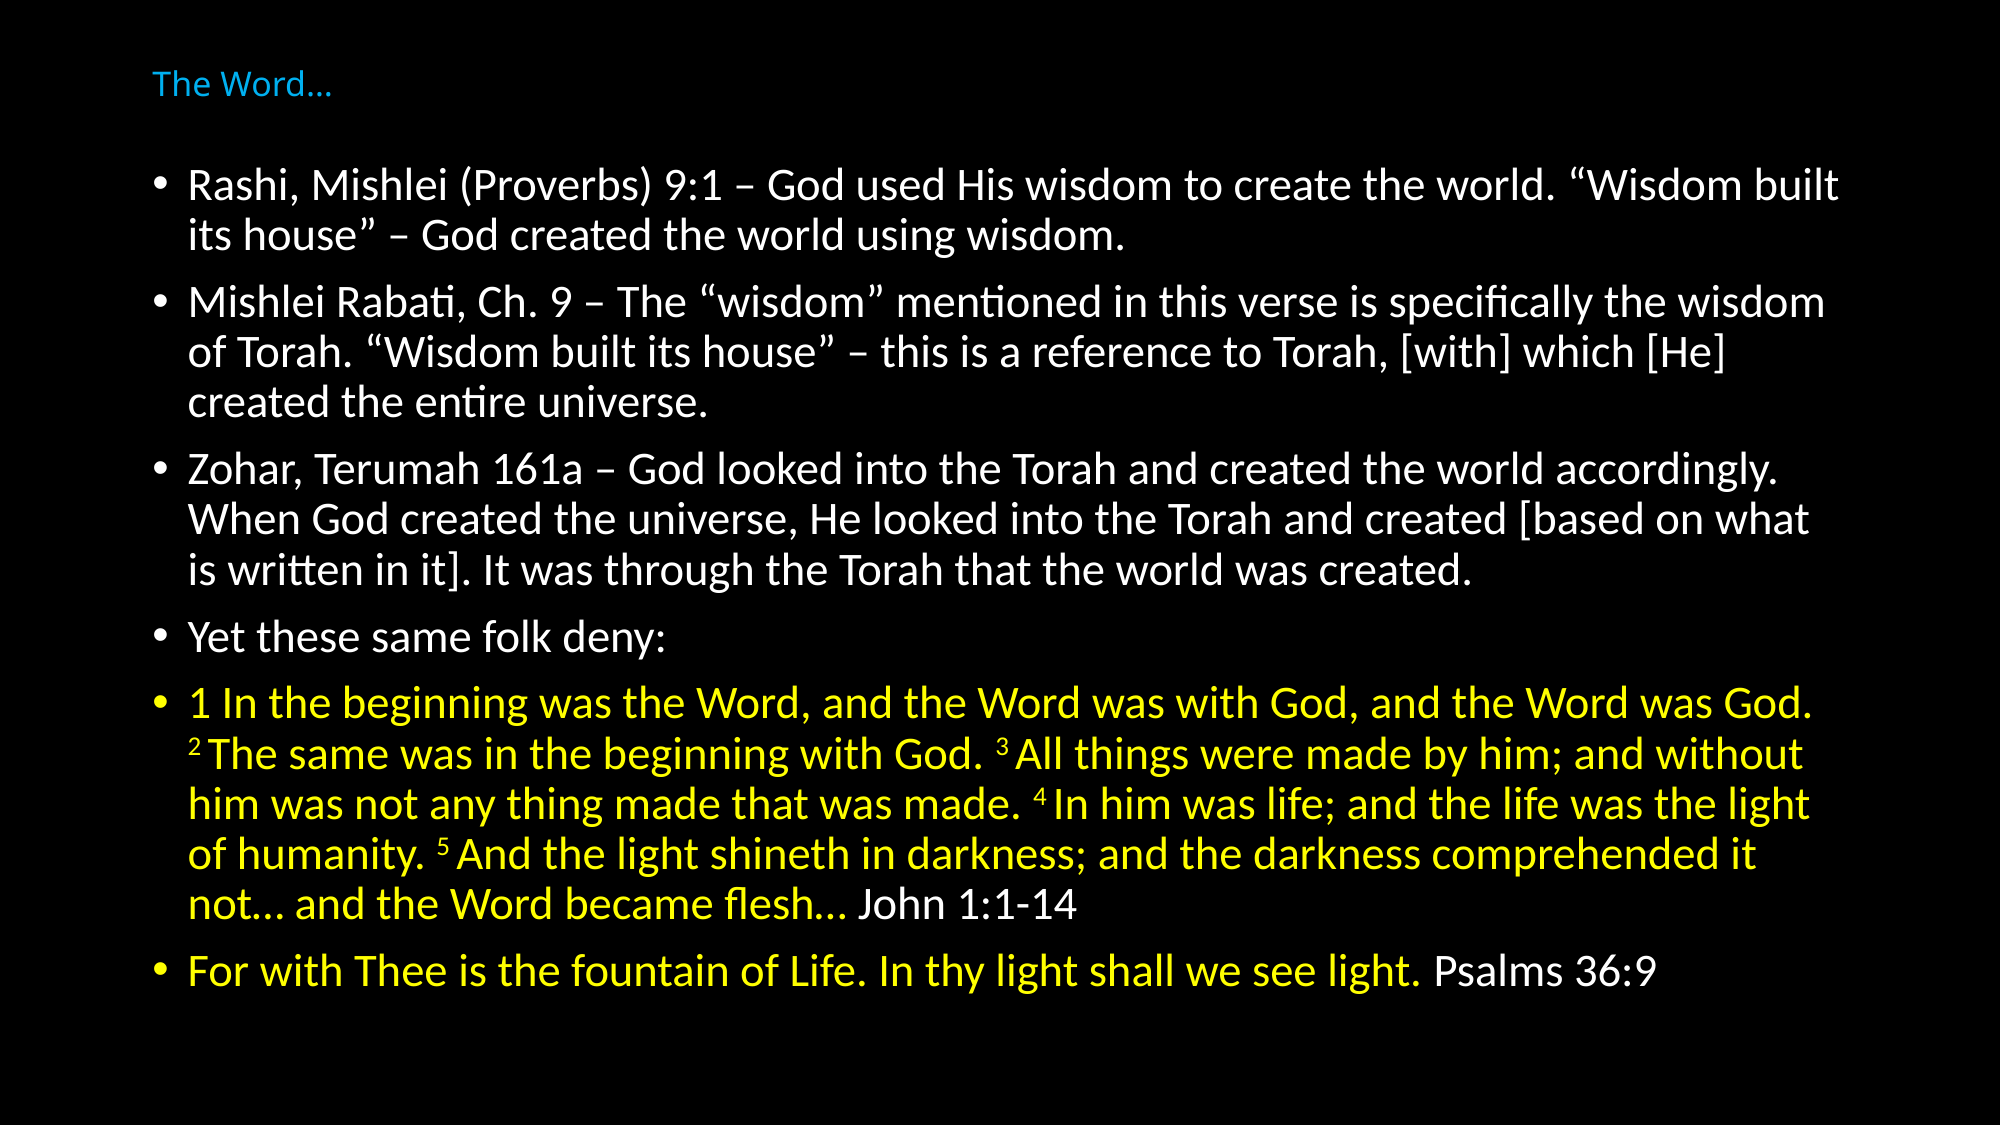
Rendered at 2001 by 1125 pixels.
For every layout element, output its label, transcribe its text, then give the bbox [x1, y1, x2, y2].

title The Word… [137, 59, 1863, 112]
list Rashi, Mishlei (Proverbs) 9:1 – God used His wisdom to create the world. “Wisdom built its house” – God created the world using wisdom. Mishlei Rabati, Ch. 9 – The “wisdom” mentioned in this verse is specifically the wisdom of Torah. “Wisdom built its house” – this is a reference to Torah, [with] which [He] created the entire universe. Zohar, Terumah 161a – God looked into the Torah and created the world accordingly. When God created the universe, He looked into the Torah and created [based on what is written in it]. It was through the Torah that the world was created. Yet these same folk deny: 1 In the beginning was the Word, and the Word was with God, and the Word was God. 2 The same was in the beginning with God. 3 All things were made by him; and without him was not any thing made that was made. 4 In him was life; and the life was the light of humanity. 5 And the light shineth in darkness; and the darkness comprehended it not… and the Word became flesh… John 1:1-14 For with Thee is the fountain of Life. In thy light shall we see light. Psalms 36:9 [137, 152, 1863, 1014]
